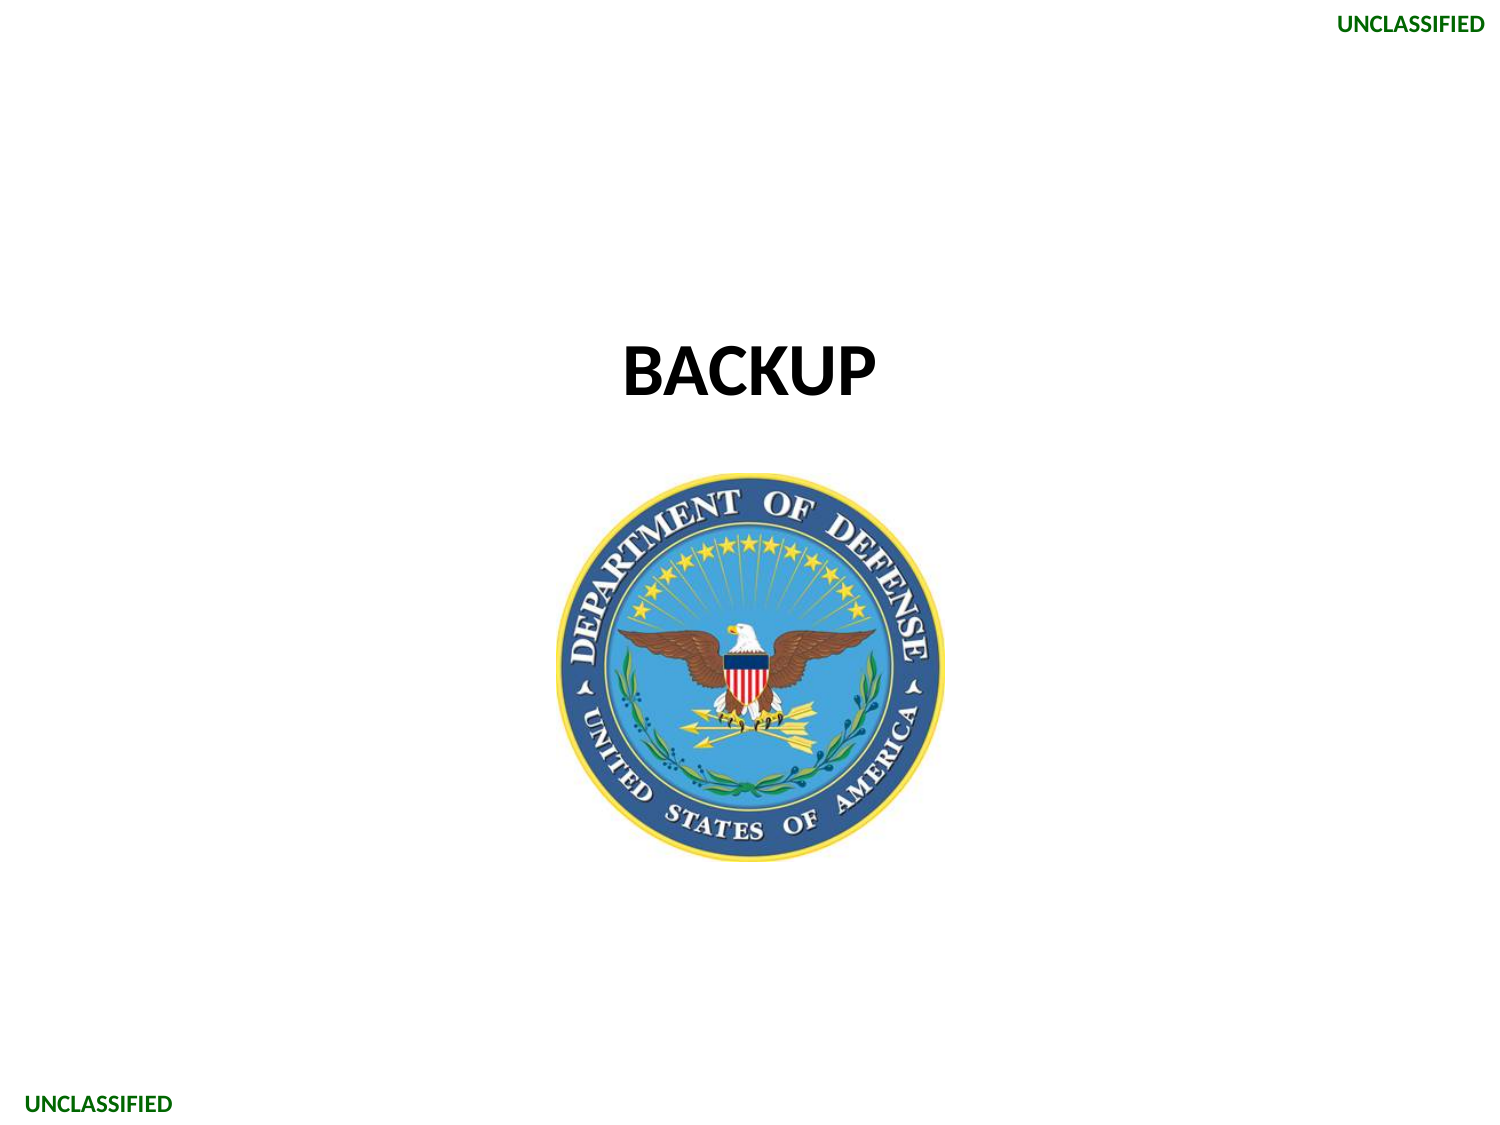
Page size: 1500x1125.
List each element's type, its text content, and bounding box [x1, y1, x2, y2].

subtitle BACKUP [300, 312, 1200, 435]
picture [556, 473, 945, 862]
